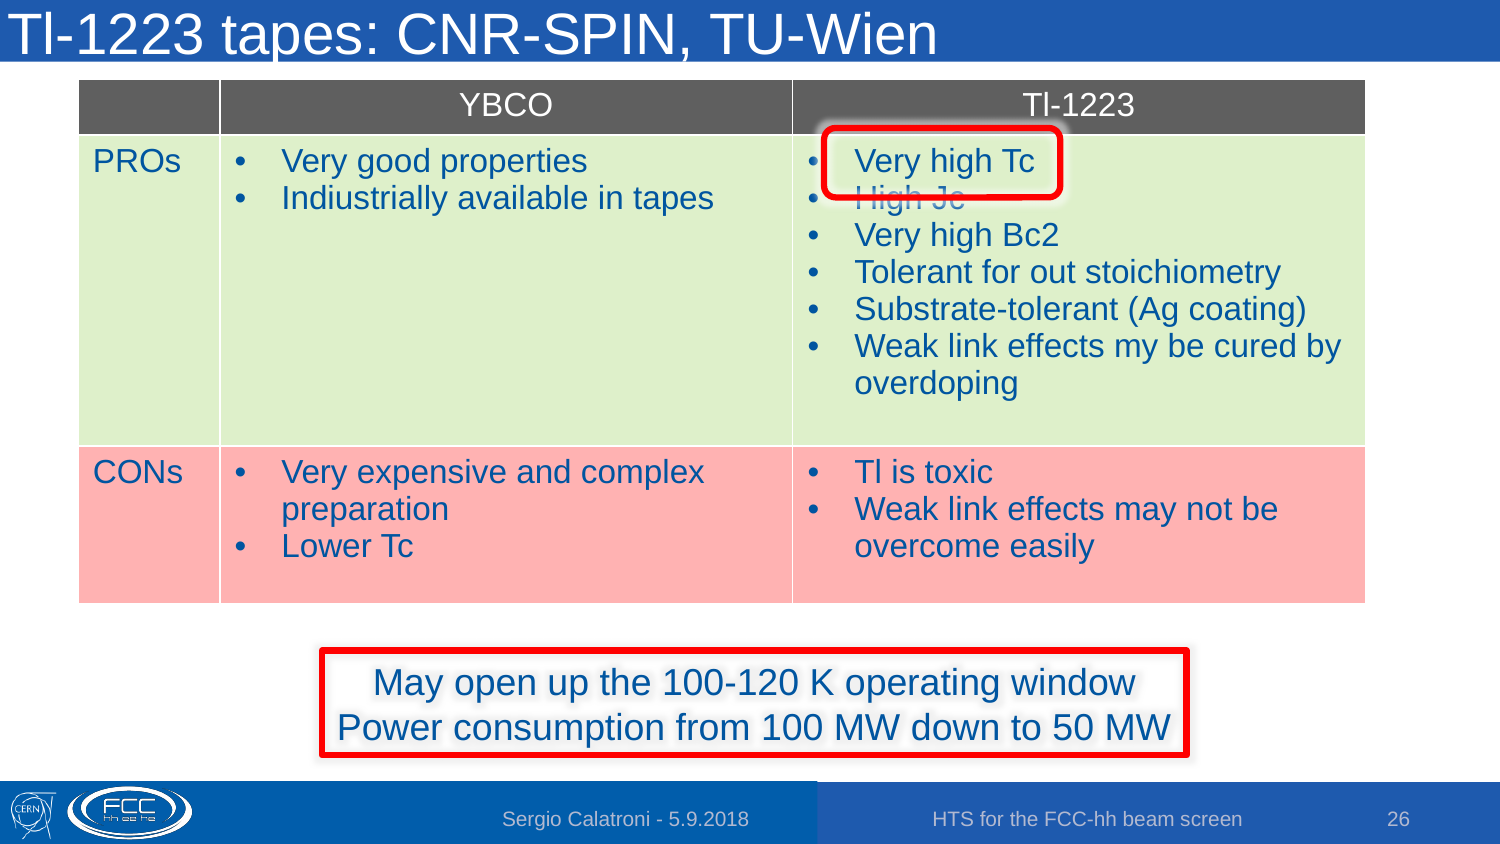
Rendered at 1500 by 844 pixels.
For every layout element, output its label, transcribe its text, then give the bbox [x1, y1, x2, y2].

table_cell PROs [79, 136, 219, 445]
table_cell CONs [79, 447, 219, 603]
footer HTS for the FCC-hh beam screen [850, 795, 1326, 841]
table_cell Very good properties Indiustrially available in tapes [221, 136, 792, 445]
table_cell Tl is toxic Weak link effects may not be overcome easily [793, 447, 1365, 603]
text_box May open up the 100-120 K operating window Power consumption from 100 MW down to 50 MW [322, 650, 1187, 756]
title Tl-1223 tapes: CNR-SPIN, TU-Wien [0, 0, 1500, 62]
slide_number 26 [1342, 795, 1425, 841]
table_cell Very high Tc High Jc Very high Bc2 Tolerant for out stoichiometry Substrate-tolerant (Ag coating) Weak link effects my be cured by overdoping [793, 136, 1365, 445]
text_box [823, 127, 1062, 199]
table_header [79, 80, 219, 134]
table_header YBCO [221, 80, 792, 134]
table_header Tl-1223 [793, 80, 1365, 134]
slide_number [487, 795, 838, 841]
table_cell Very expensive and complex preparation Lower Tc [221, 447, 792, 603]
picture [64, 785, 195, 841]
